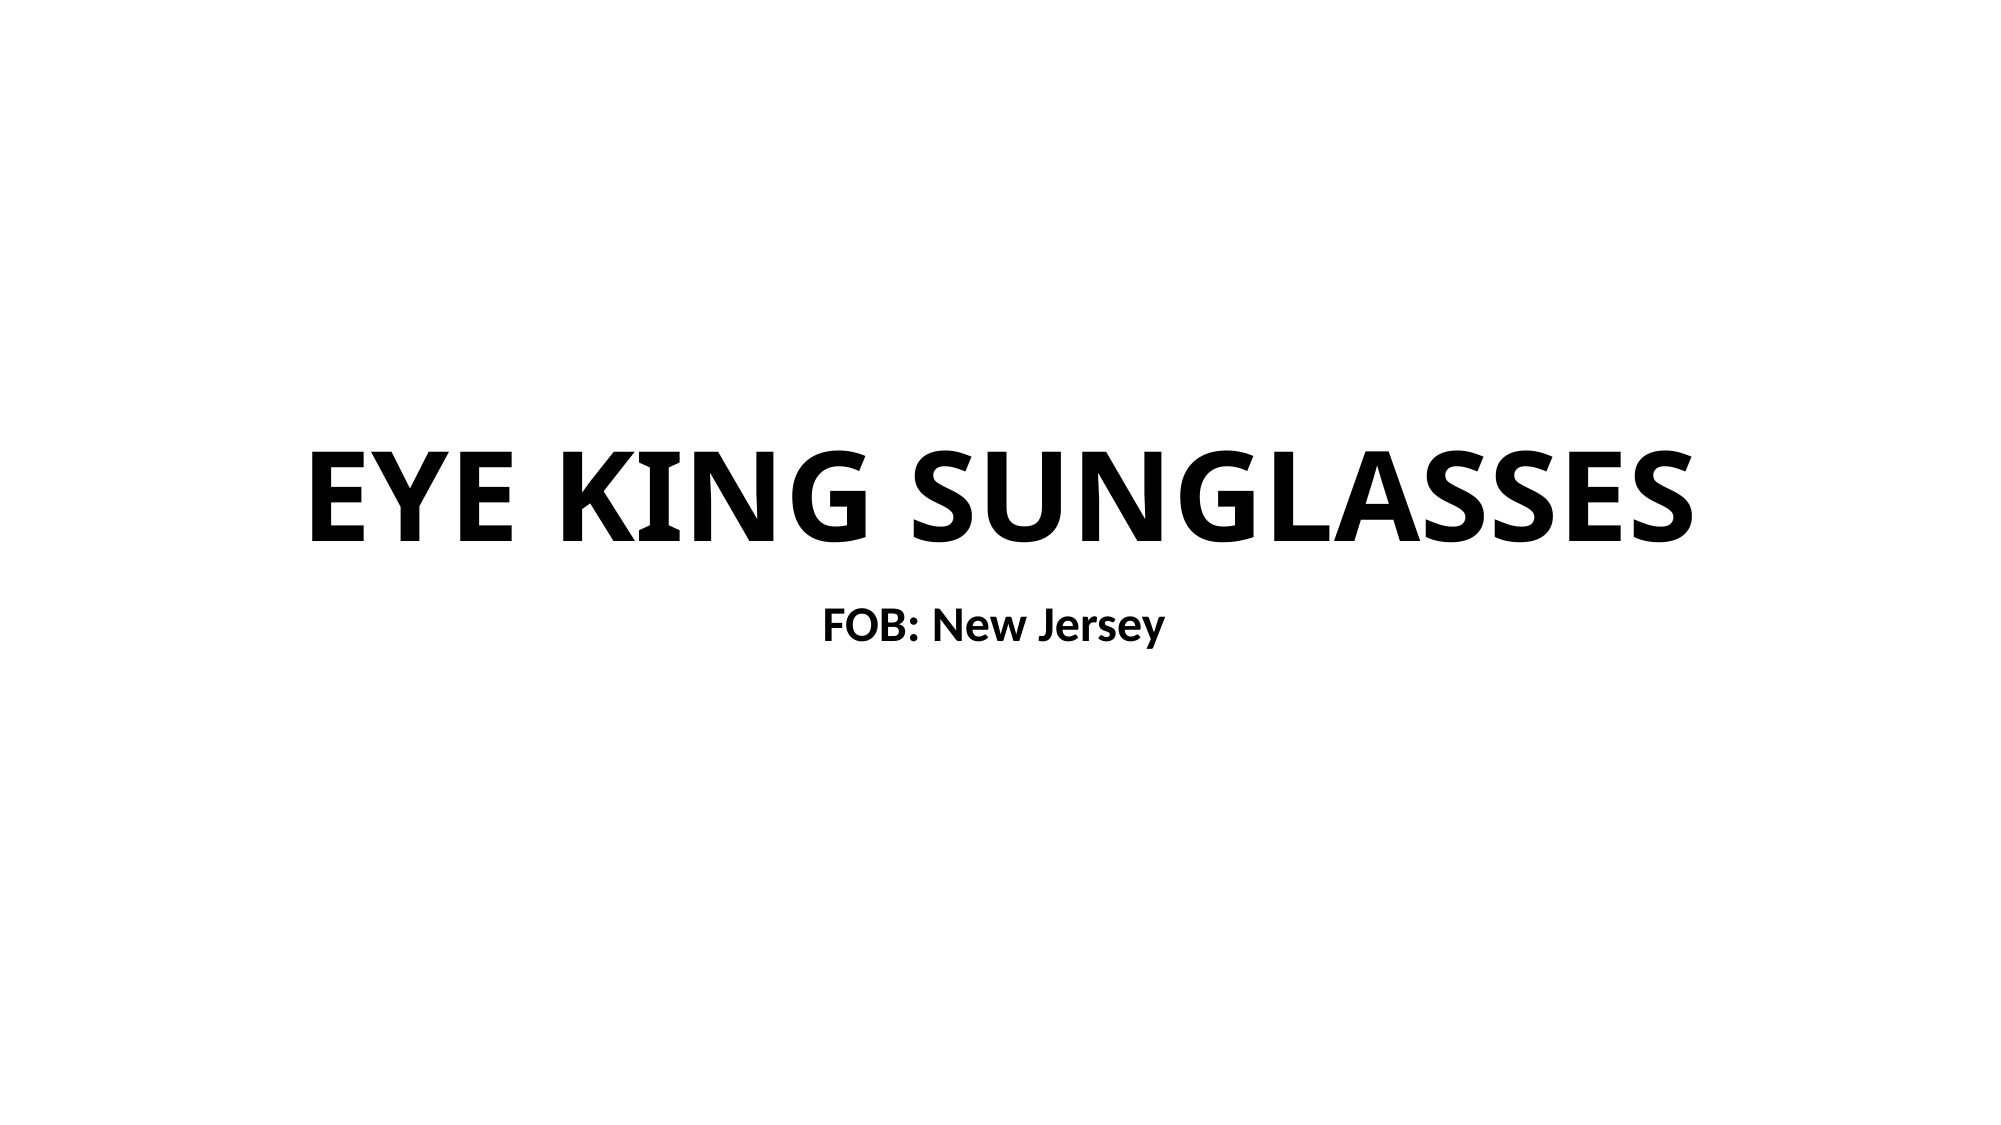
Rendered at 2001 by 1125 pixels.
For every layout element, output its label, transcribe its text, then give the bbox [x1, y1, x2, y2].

title EYE KING SUNGLASSES [249, 184, 1750, 576]
subtitle FOB: New Jersey [249, 590, 1750, 863]
